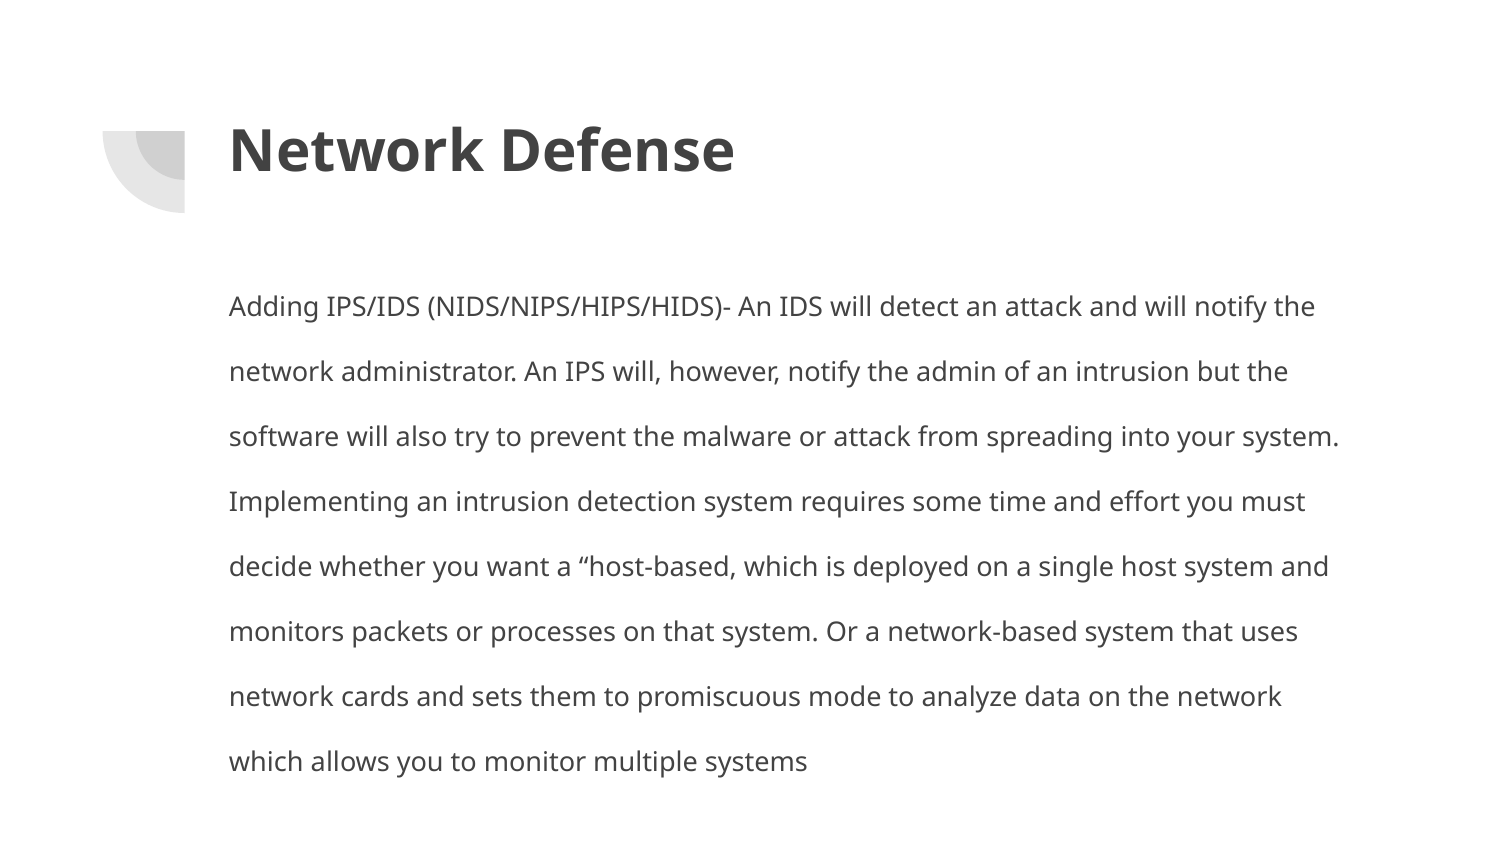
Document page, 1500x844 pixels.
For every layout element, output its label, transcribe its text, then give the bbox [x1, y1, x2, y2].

title Network Defense [213, 98, 1368, 241]
list Adding IPS/IDS (NIDS/NIPS/HIPS/HIDS)- An IDS will detect an attack and will notify the network administrator. An IPS will, however, notify the admin of an intrusion but the software will also try to prevent the malware or attack from spreading into your system. Implementing an intrusion detection system requires some time and effort you must decide whether you want a “host-based, which is deployed on a single host system and monitors packets or processes on that system. Or a network-based system that uses network cards and sets them to promiscuous mode to analyze data on the network which allows you to monitor multiple systems [213, 241, 1368, 744]
